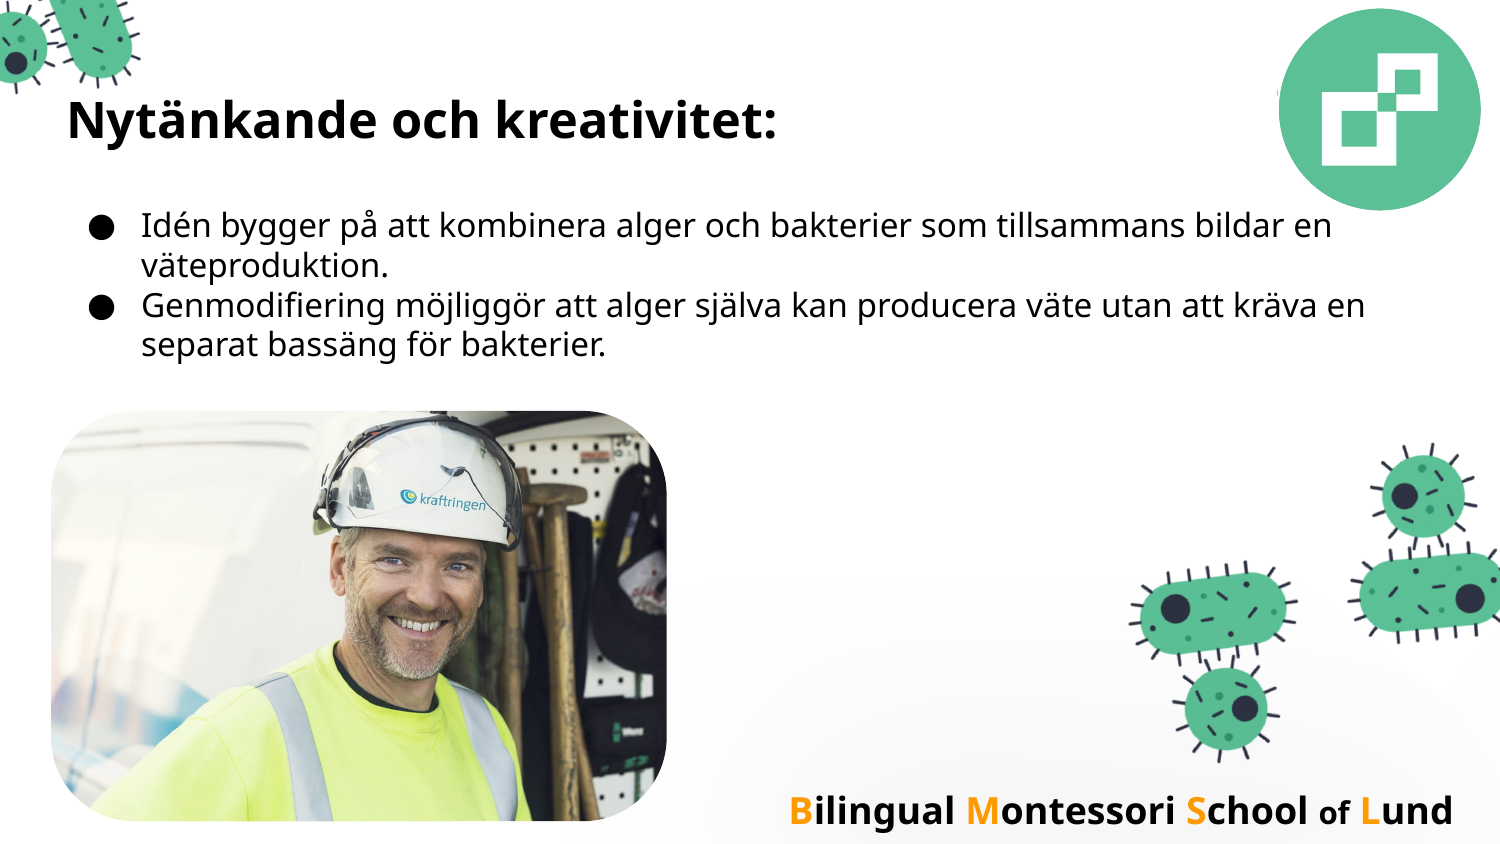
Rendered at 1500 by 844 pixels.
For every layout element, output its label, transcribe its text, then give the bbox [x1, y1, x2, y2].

list Idén bygger på att kombinera alger och bakterier som tillsammans bildar en väteproduktion. Genmodifiering möjliggör att alger själva kan producera väte utan att kräva en separat bassäng för bakterier. [51, 189, 1449, 729]
text_box Bilingual Montessori School of Lund [773, 771, 1500, 844]
picture [0, 0, 169, 143]
picture [1275, 9, 1472, 203]
text_box [1477, 82, 1481, 137]
title Nytänkande och kreativitet: [51, 72, 1270, 167]
picture [50, 410, 667, 822]
picture [1107, 382, 1500, 776]
